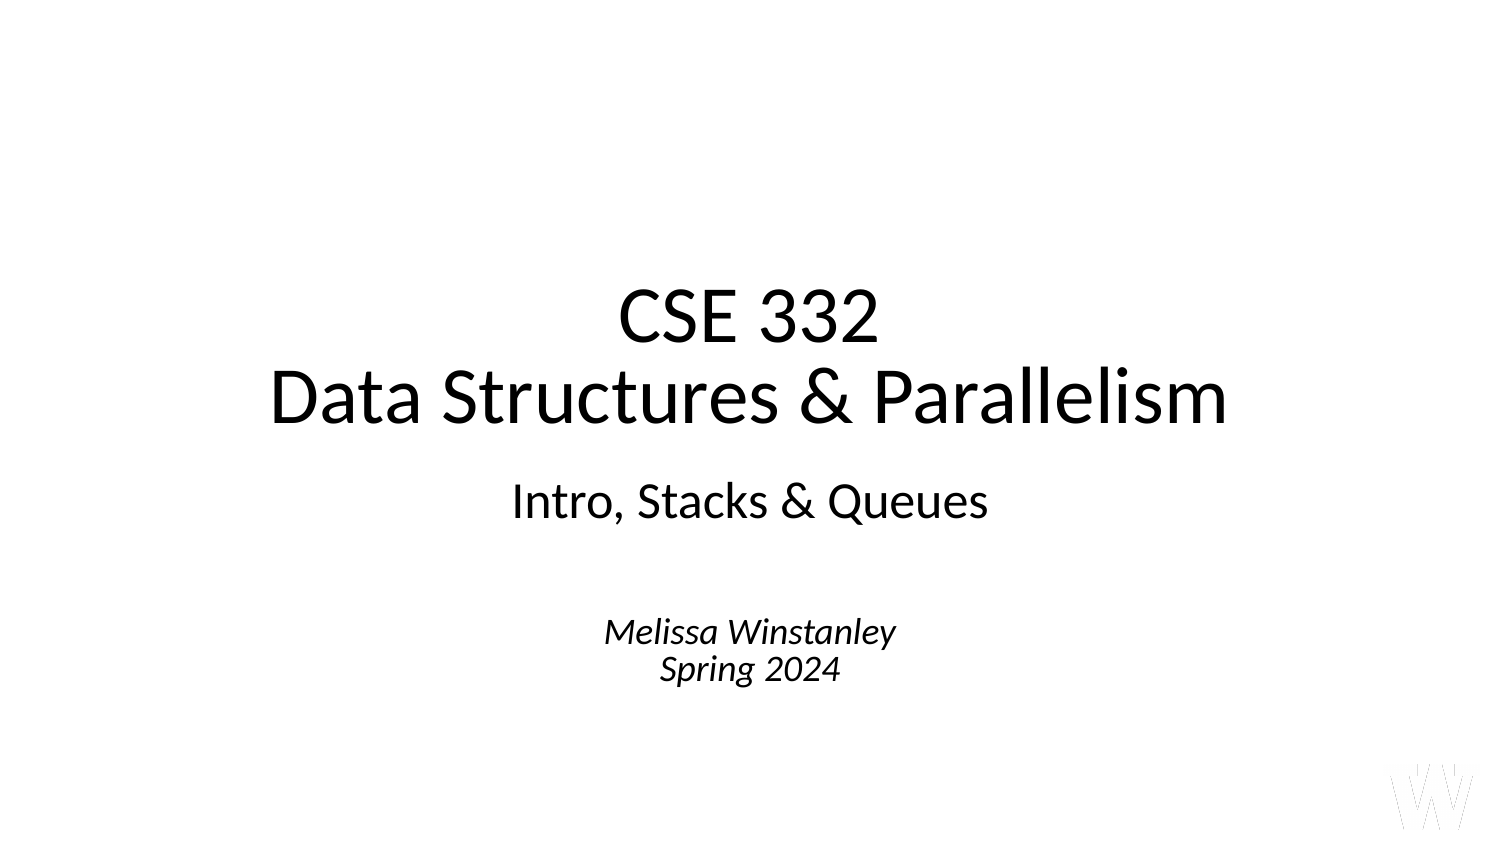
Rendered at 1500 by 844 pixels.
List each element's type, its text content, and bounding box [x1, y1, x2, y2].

subtitle Melissa Winstanley Spring 2024 [51, 601, 1449, 731]
subtitle Intro, Stacks & Queues [51, 464, 1449, 595]
title CSE 332 Data Structures & Parallelism [51, 122, 1449, 459]
picture [1383, 764, 1480, 830]
